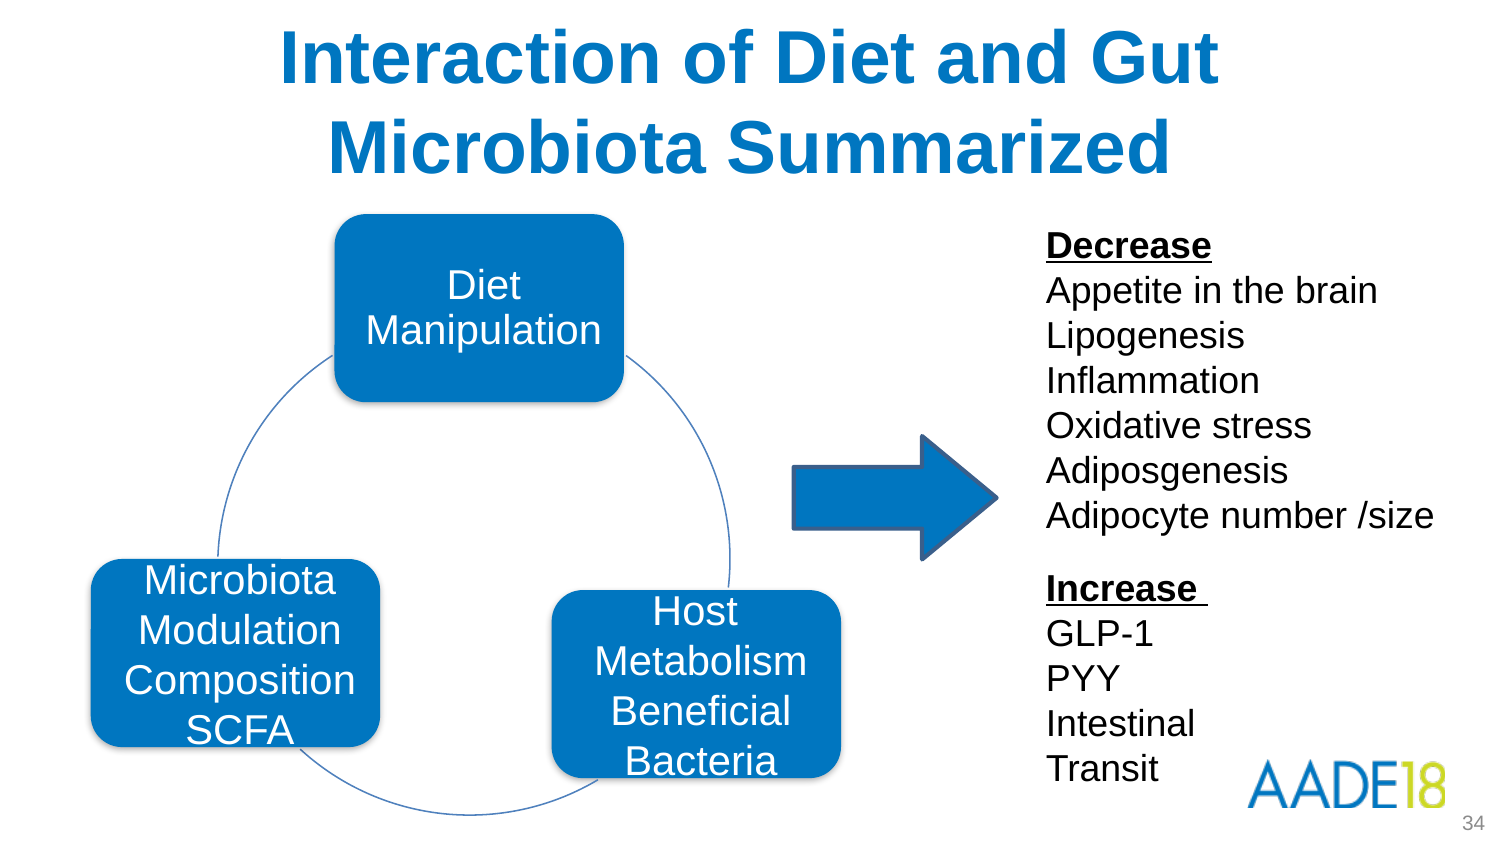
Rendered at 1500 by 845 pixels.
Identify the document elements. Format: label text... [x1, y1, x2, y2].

text_box Interaction of Diet and Gut Microbiota Summarized [74, 46, 1425, 151]
slide_number 34 [1149, 799, 1500, 845]
text_box [912, 434, 999, 562]
text_box Decrease Appetite in the brain Lipogenesis Inflammation Oxidative stress Adiposgenesis Adipocyte number /size [1031, 213, 1453, 634]
text_box Increase GLP-1 PYY Intestinal Transit [1031, 556, 1290, 842]
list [51, 213, 908, 845]
